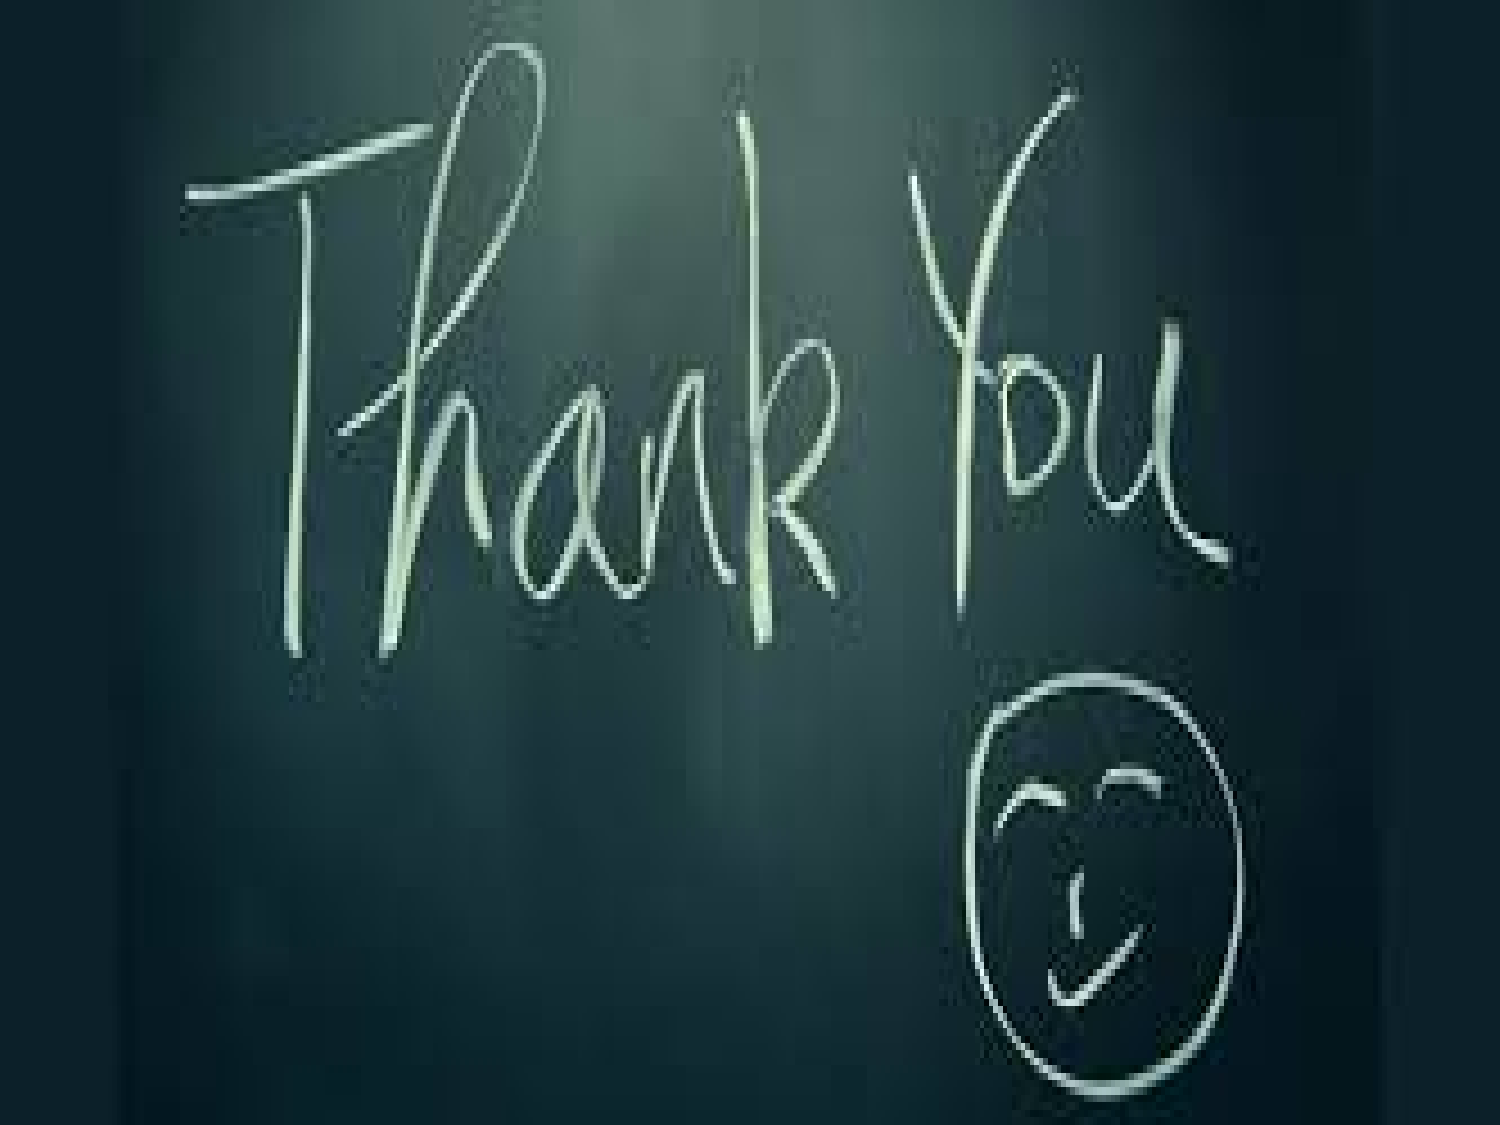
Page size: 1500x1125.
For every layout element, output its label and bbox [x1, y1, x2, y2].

list [0, 0, 1500, 1125]
